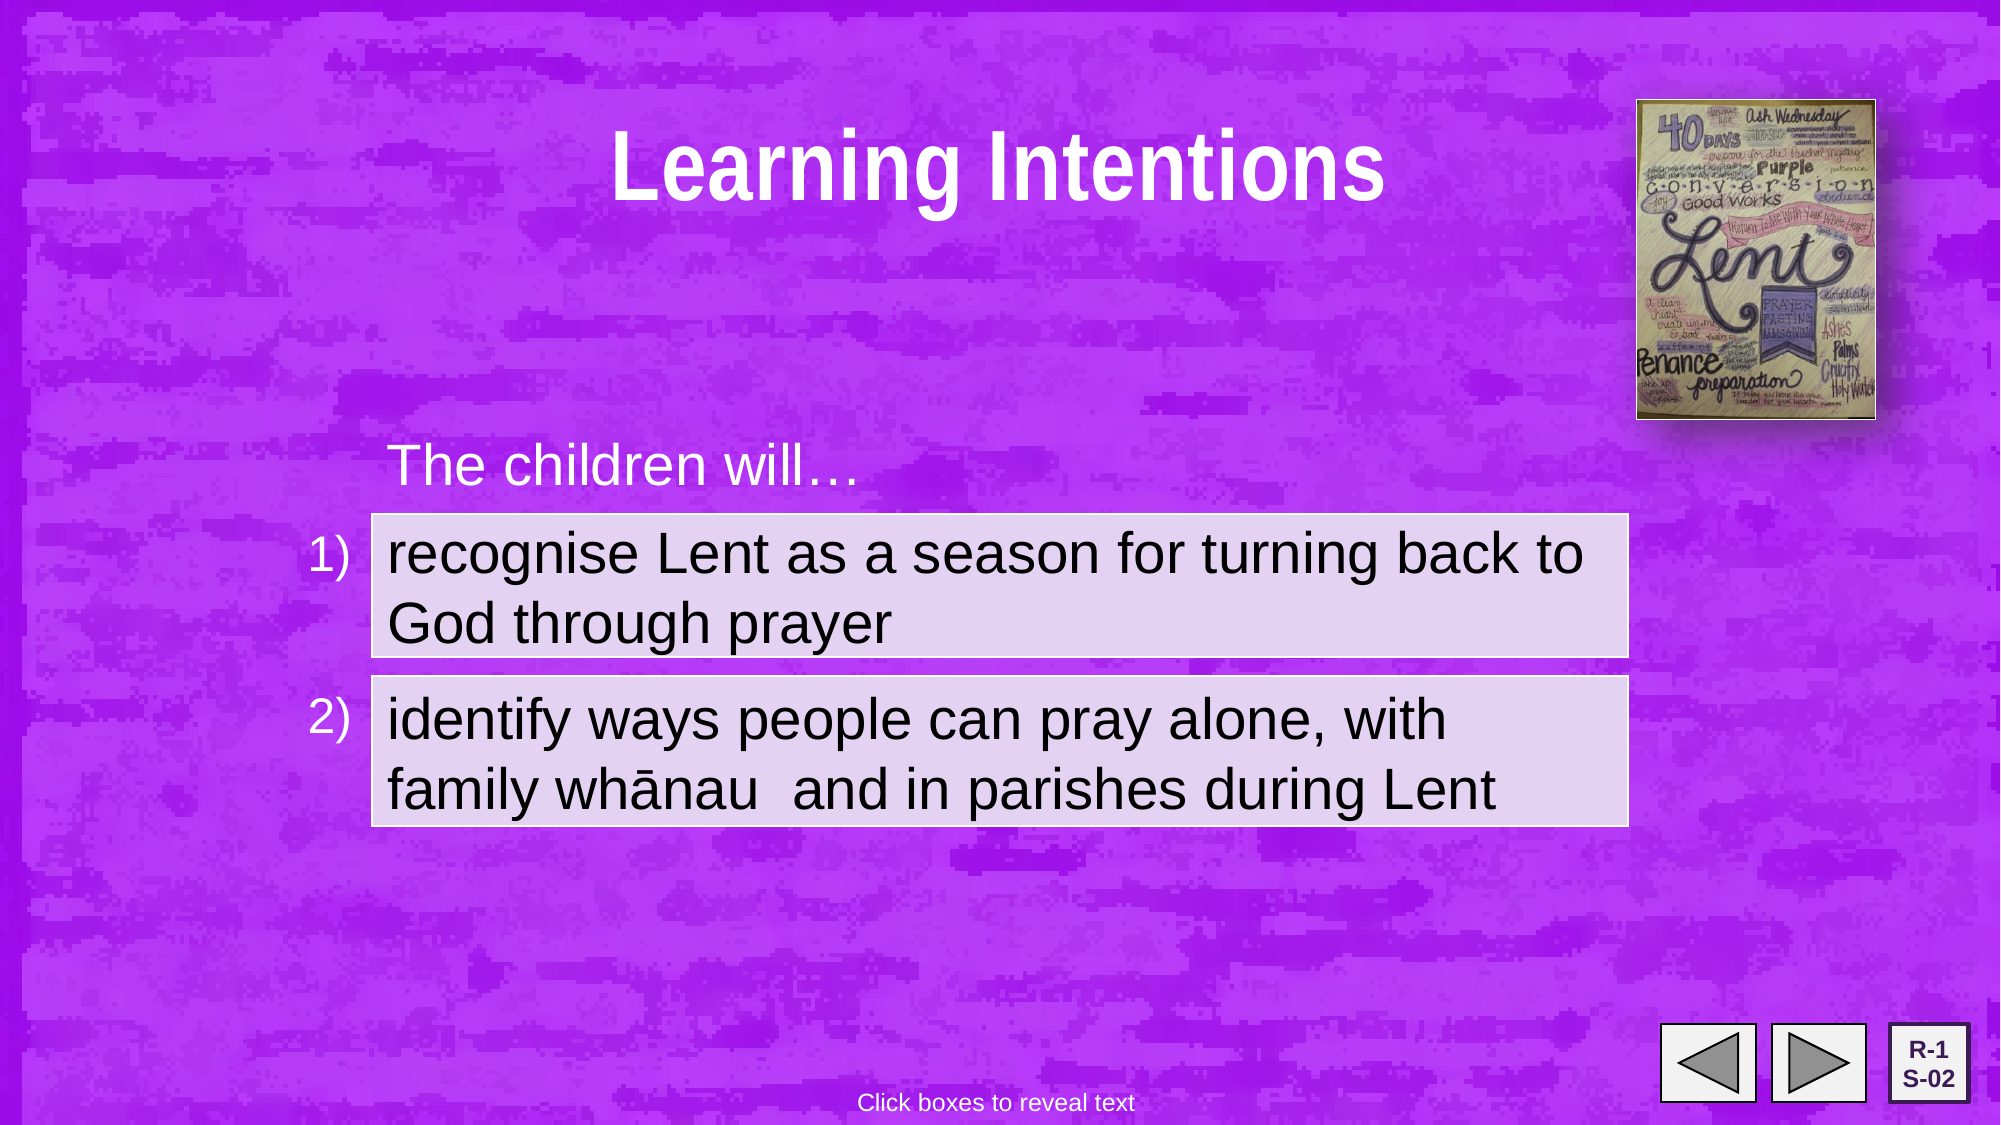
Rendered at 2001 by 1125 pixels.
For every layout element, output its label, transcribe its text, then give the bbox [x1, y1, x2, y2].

picture [0, 0, 2001, 1125]
text_box The children will… [372, 419, 1000, 504]
text_box identify ways people can pray alone, with family whānau and in parishes during Lent [371, 675, 1629, 827]
text_box [1771, 1023, 1867, 1103]
text_box R-1 S-02 [1889, 1023, 1969, 1103]
text_box 1) [292, 513, 373, 589]
text_box Click boxes to reveal text [842, 1079, 1158, 1125]
text_box recognise Lent as a season for turning back to God through prayer [371, 513, 1629, 658]
text_box [1660, 1023, 1757, 1103]
title Learning Intentions [137, 59, 1863, 278]
text_box 2) [293, 675, 368, 751]
